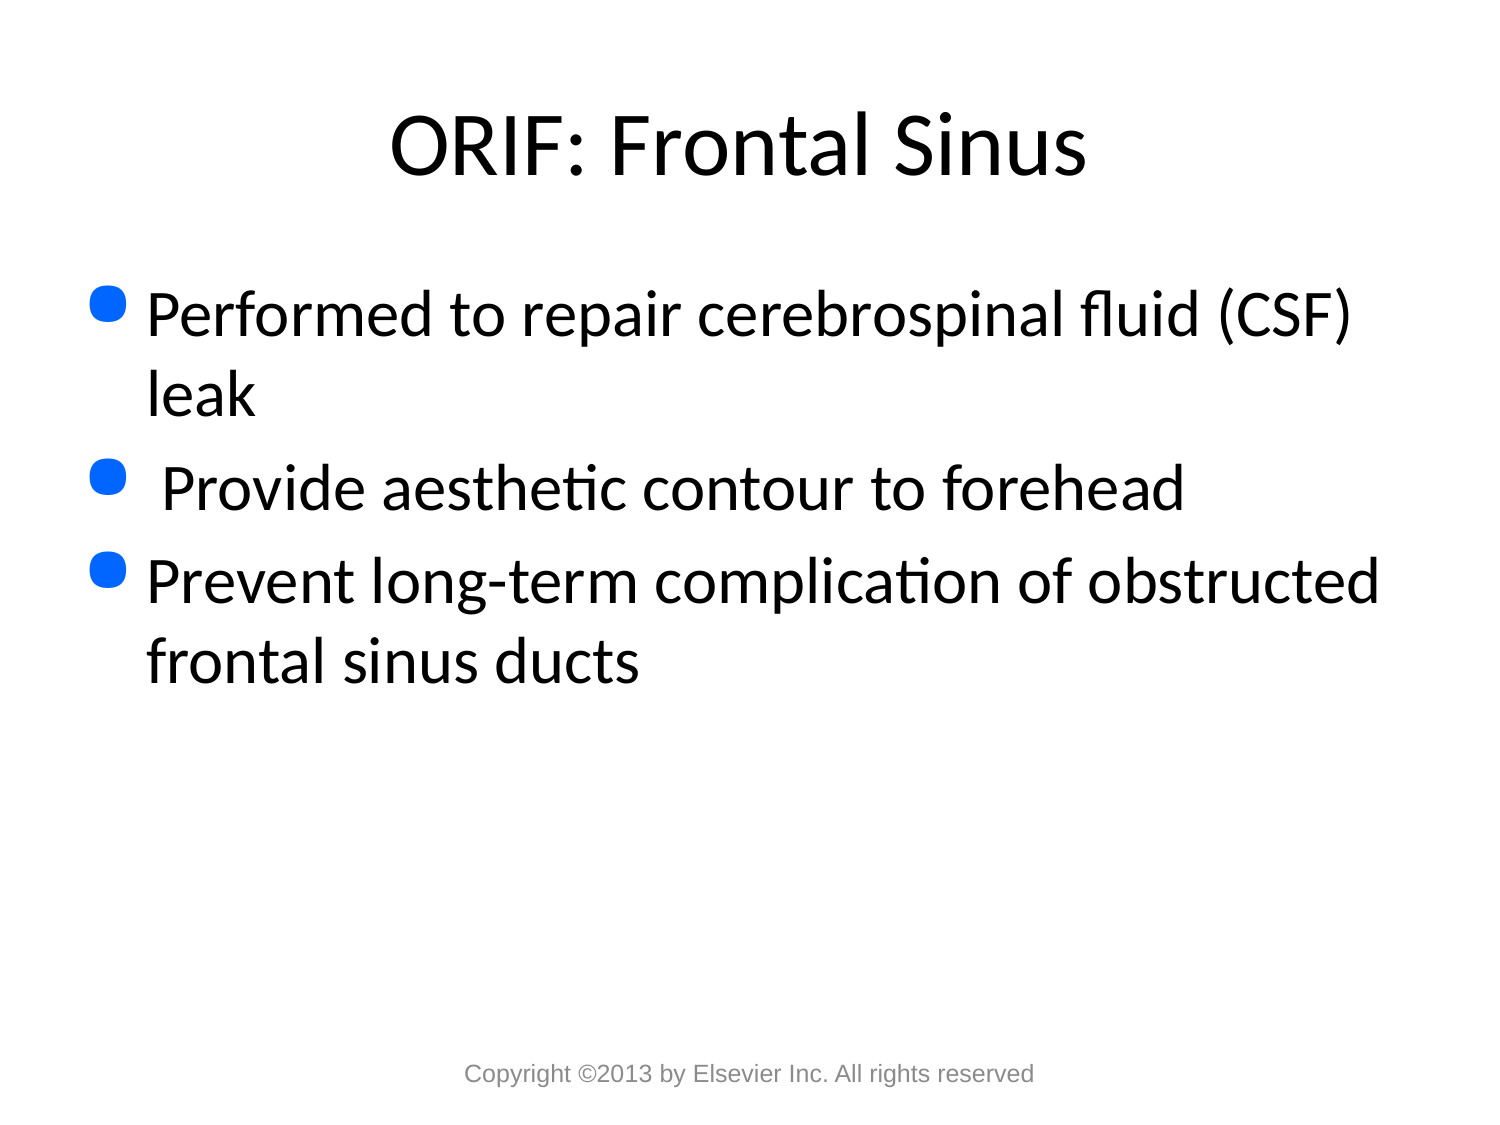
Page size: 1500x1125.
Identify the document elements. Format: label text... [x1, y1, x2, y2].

list Performed to repair cerebrospinal fluid (CSF) leak Provide aesthetic contour to forehead Prevent long-term complication of obstructed frontal sinus ducts [75, 262, 1425, 1005]
title ORIF: Frontal Sinus [75, 45, 1425, 233]
footer Copyright ©2013 by Elsevier Inc. All rights reserved [339, 1042, 1161, 1103]
